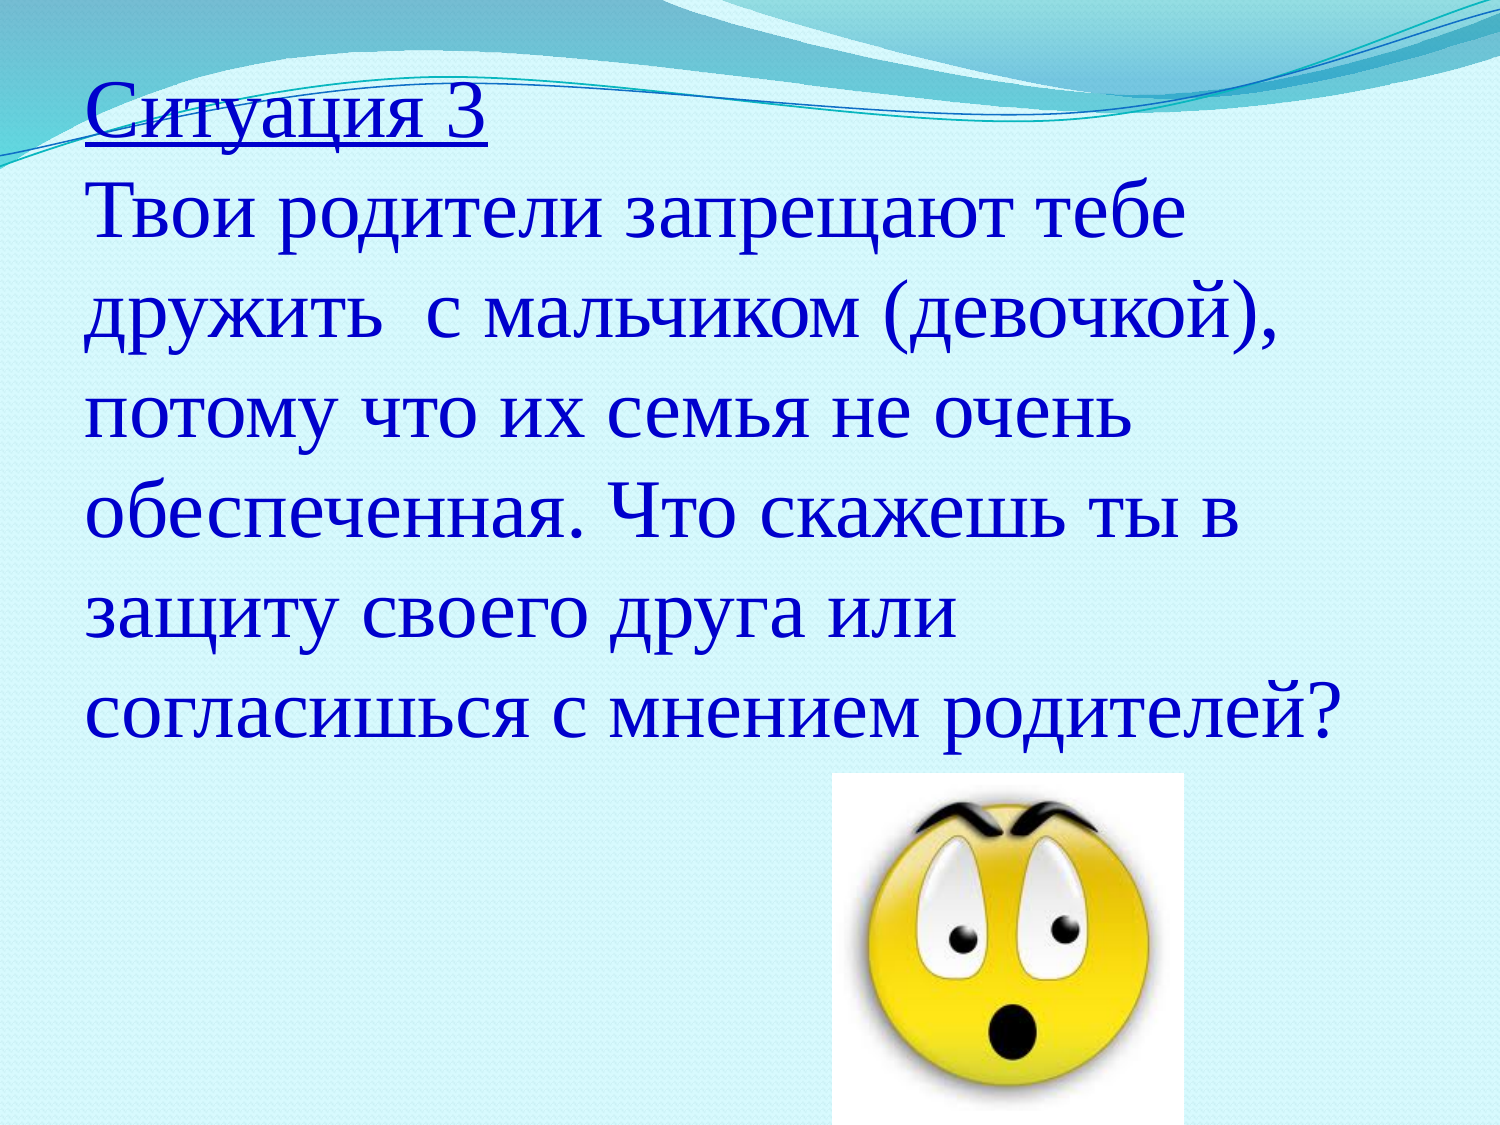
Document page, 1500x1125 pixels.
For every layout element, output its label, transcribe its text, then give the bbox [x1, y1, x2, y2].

text_box Ситуация 3 Твои родители запрещают тебе дружить с мальчиком (девочкой), потому что их семья не очень обеспеченная. Что скажешь ты в защиту своего друга или согласишься с мнением родителей? [70, 46, 1418, 762]
picture [831, 773, 1184, 1125]
